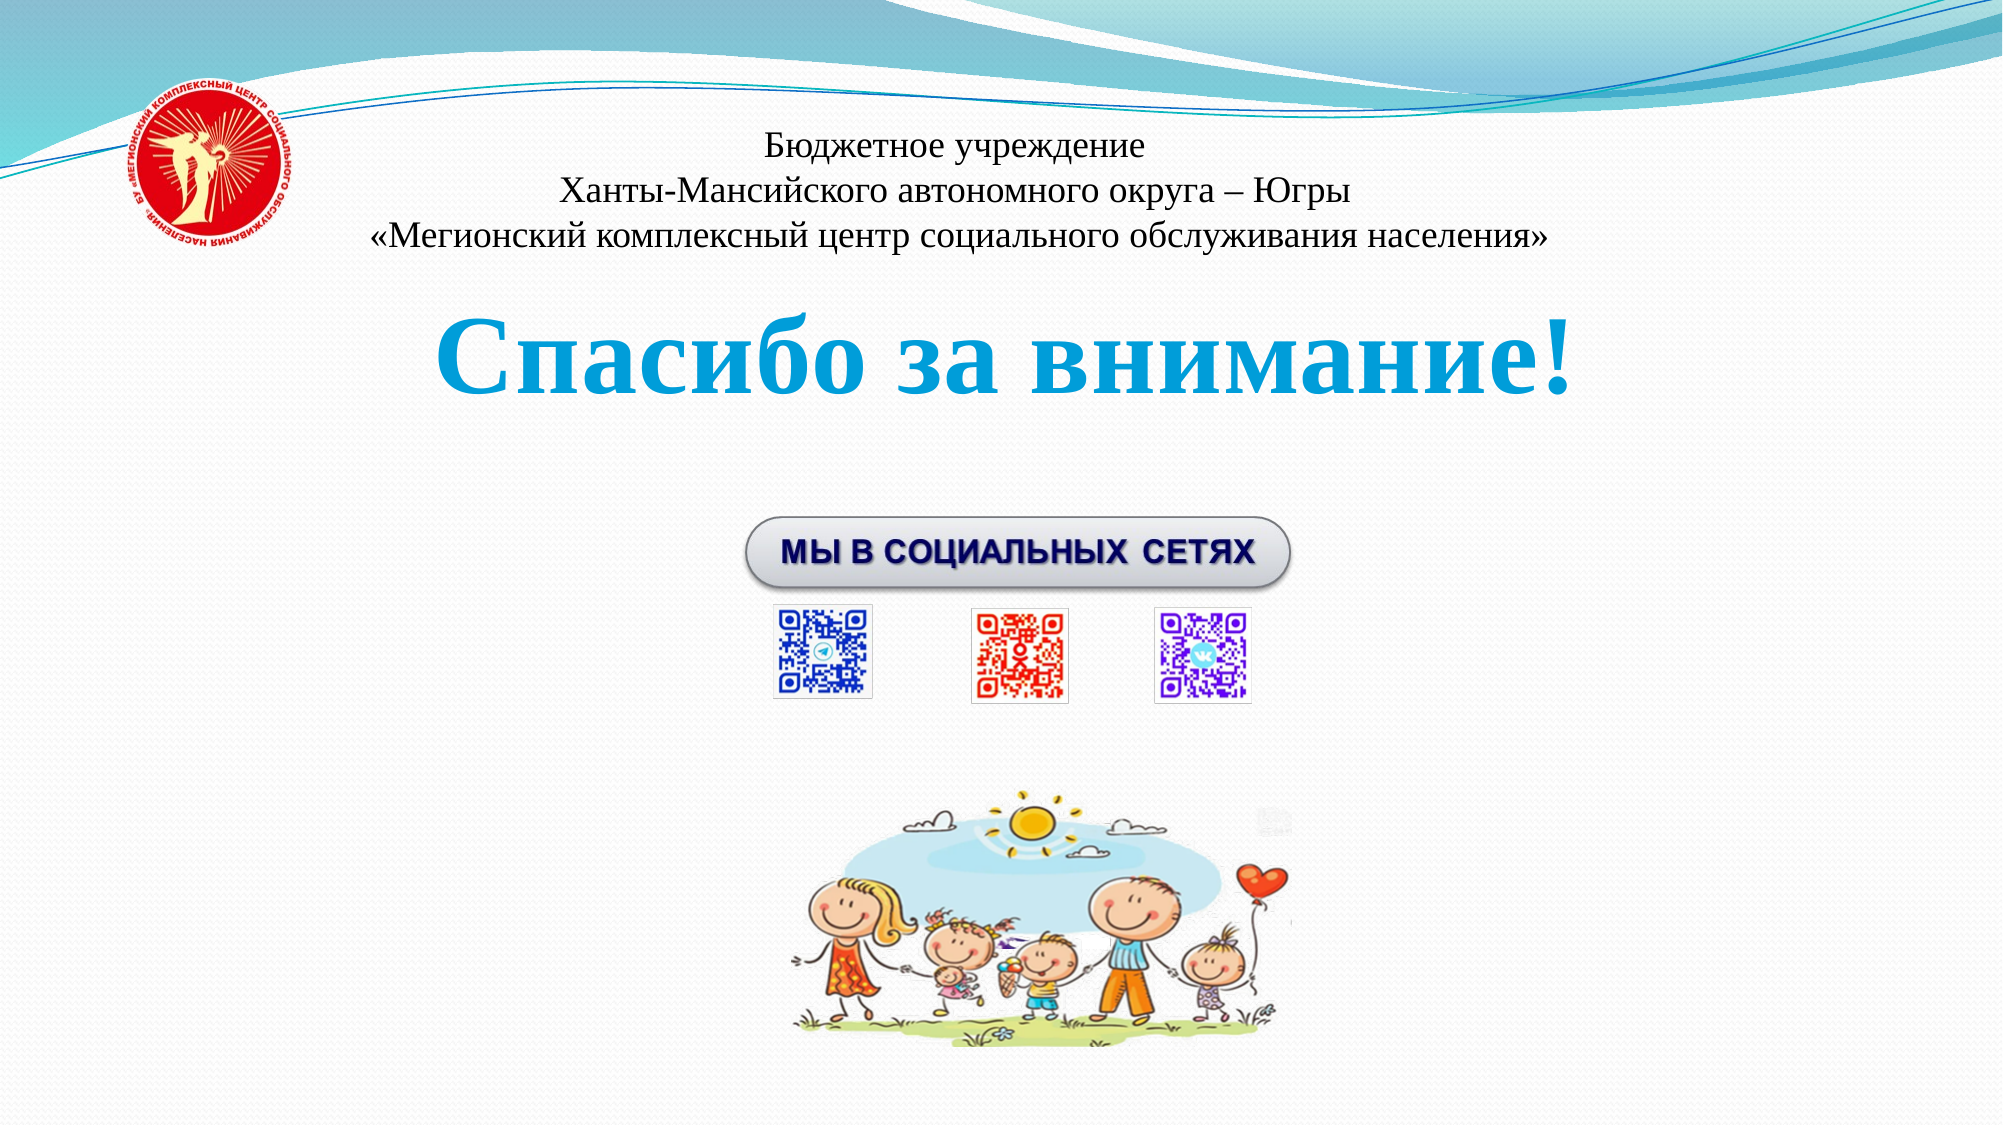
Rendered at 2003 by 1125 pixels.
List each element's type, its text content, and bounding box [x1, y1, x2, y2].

picture [738, 512, 1298, 1047]
text_box Бюджетное учреждение Ханты-Мансийского автономного округа – Югры «Мегионский комплексный центр социального обслуживания населения» [338, 112, 1582, 263]
text_box Спасибо за внимание! [213, 273, 1800, 424]
picture [125, 78, 294, 247]
